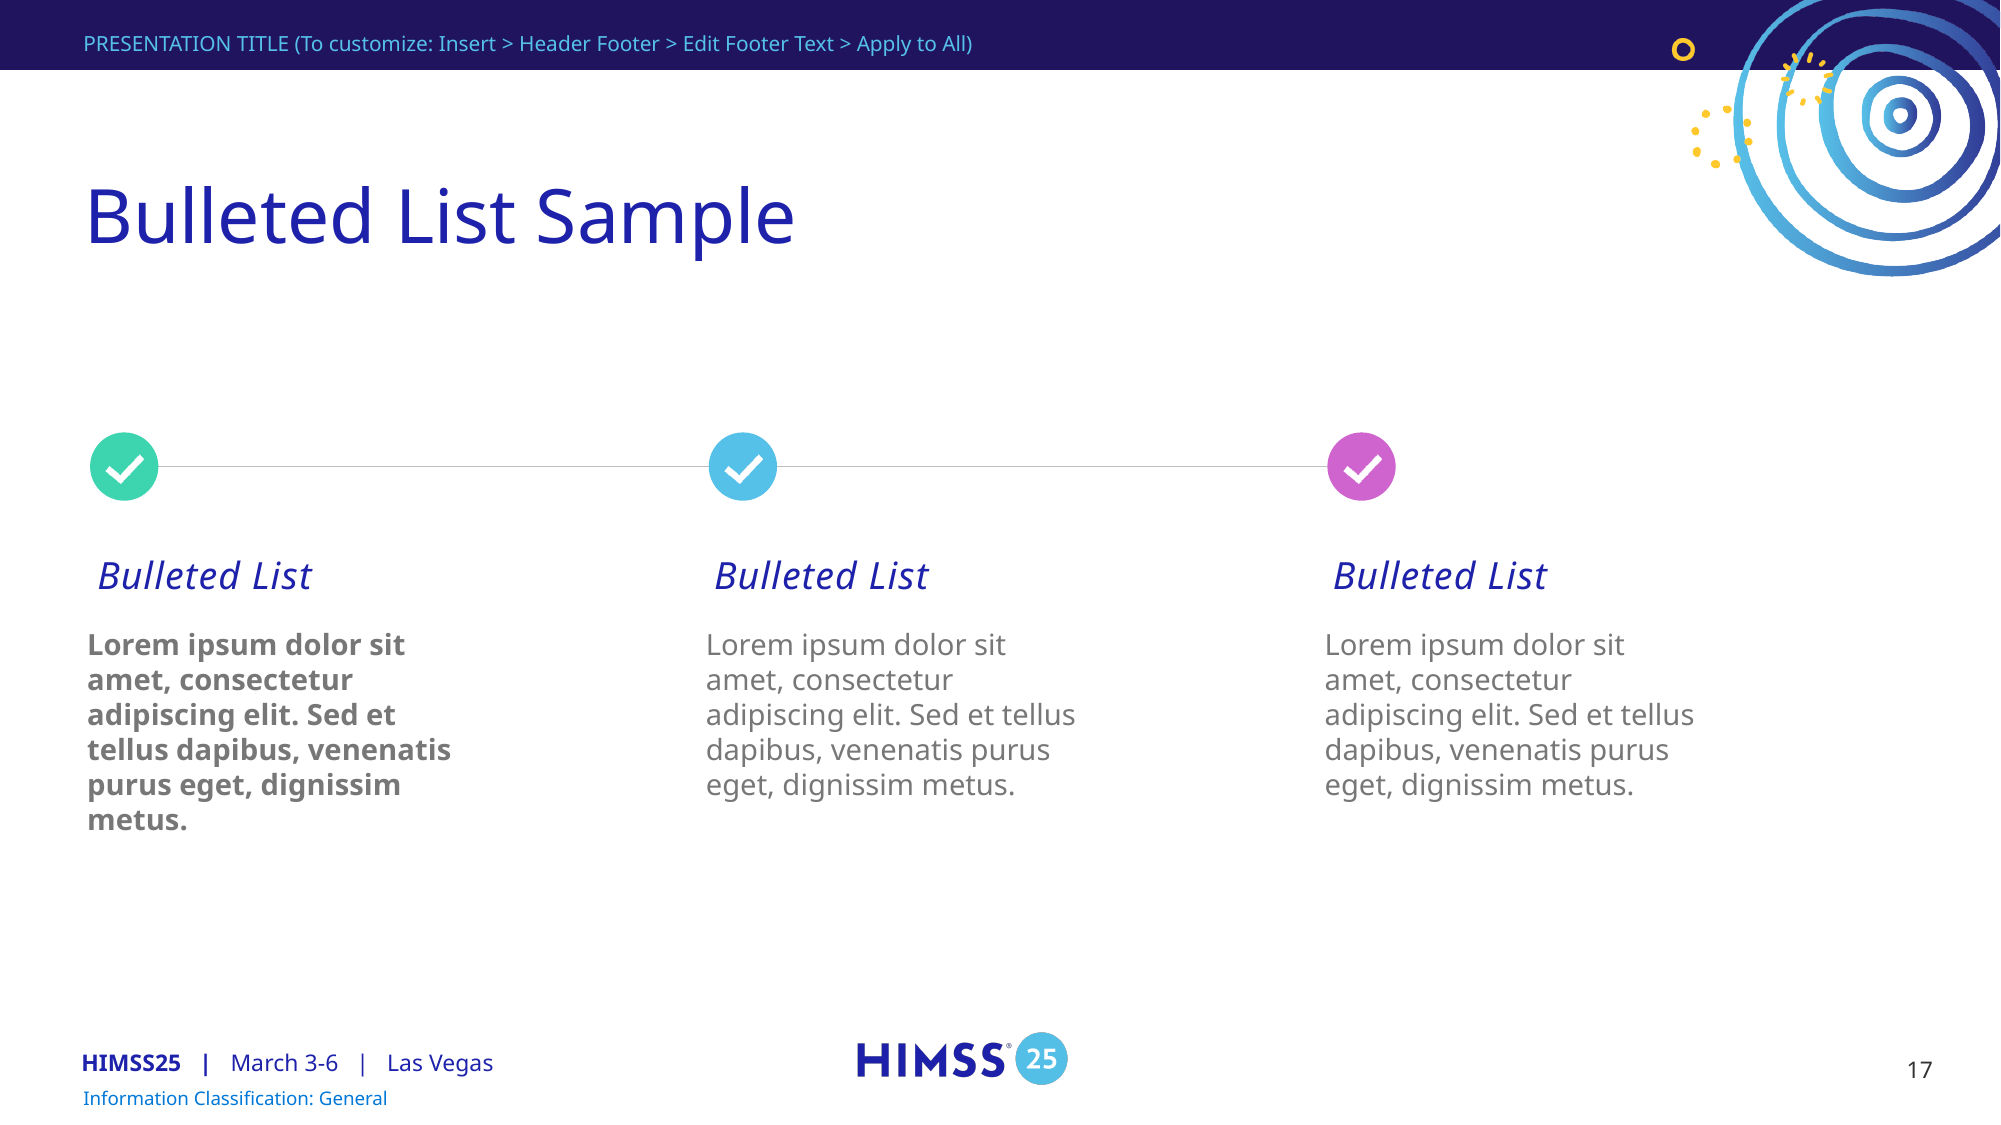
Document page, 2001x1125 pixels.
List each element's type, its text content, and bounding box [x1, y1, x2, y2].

text_box Lorem ipsum dolor sit amet, consectetur adipiscing elit. Sed et tellus dapibus, venenatis purus eget, dignissim metus. [1309, 619, 1724, 809]
title Bulleted List Sample [84, 178, 1822, 343]
text_box Bulleted List [714, 544, 929, 604]
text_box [1327, 432, 1396, 501]
text_box Lorem ipsum dolor sit amet, consectetur adipiscing elit. Sed et tellus dapibus, venenatis purus eget, dignissim metus. [72, 619, 487, 844]
picture [1647, 0, 2001, 290]
text_box Bulleted List [1332, 544, 1548, 604]
picture [841, 1019, 1084, 1098]
slide_number 17 [1863, 1048, 1948, 1086]
text_box Lorem ipsum dolor sit amet, consectetur adipiscing elit. Sed et tellus dapibus, venenatis purus eget, dignissim metus. [691, 619, 1105, 809]
footer PRESENTATION TITLE (To customize: Insert > Header Footer > Edit Footer Text > Apply to All) [83, 14, 1818, 75]
text_box [89, 431, 160, 502]
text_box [708, 432, 778, 501]
picture [103, 454, 146, 487]
text_box Bulleted List [97, 544, 312, 604]
